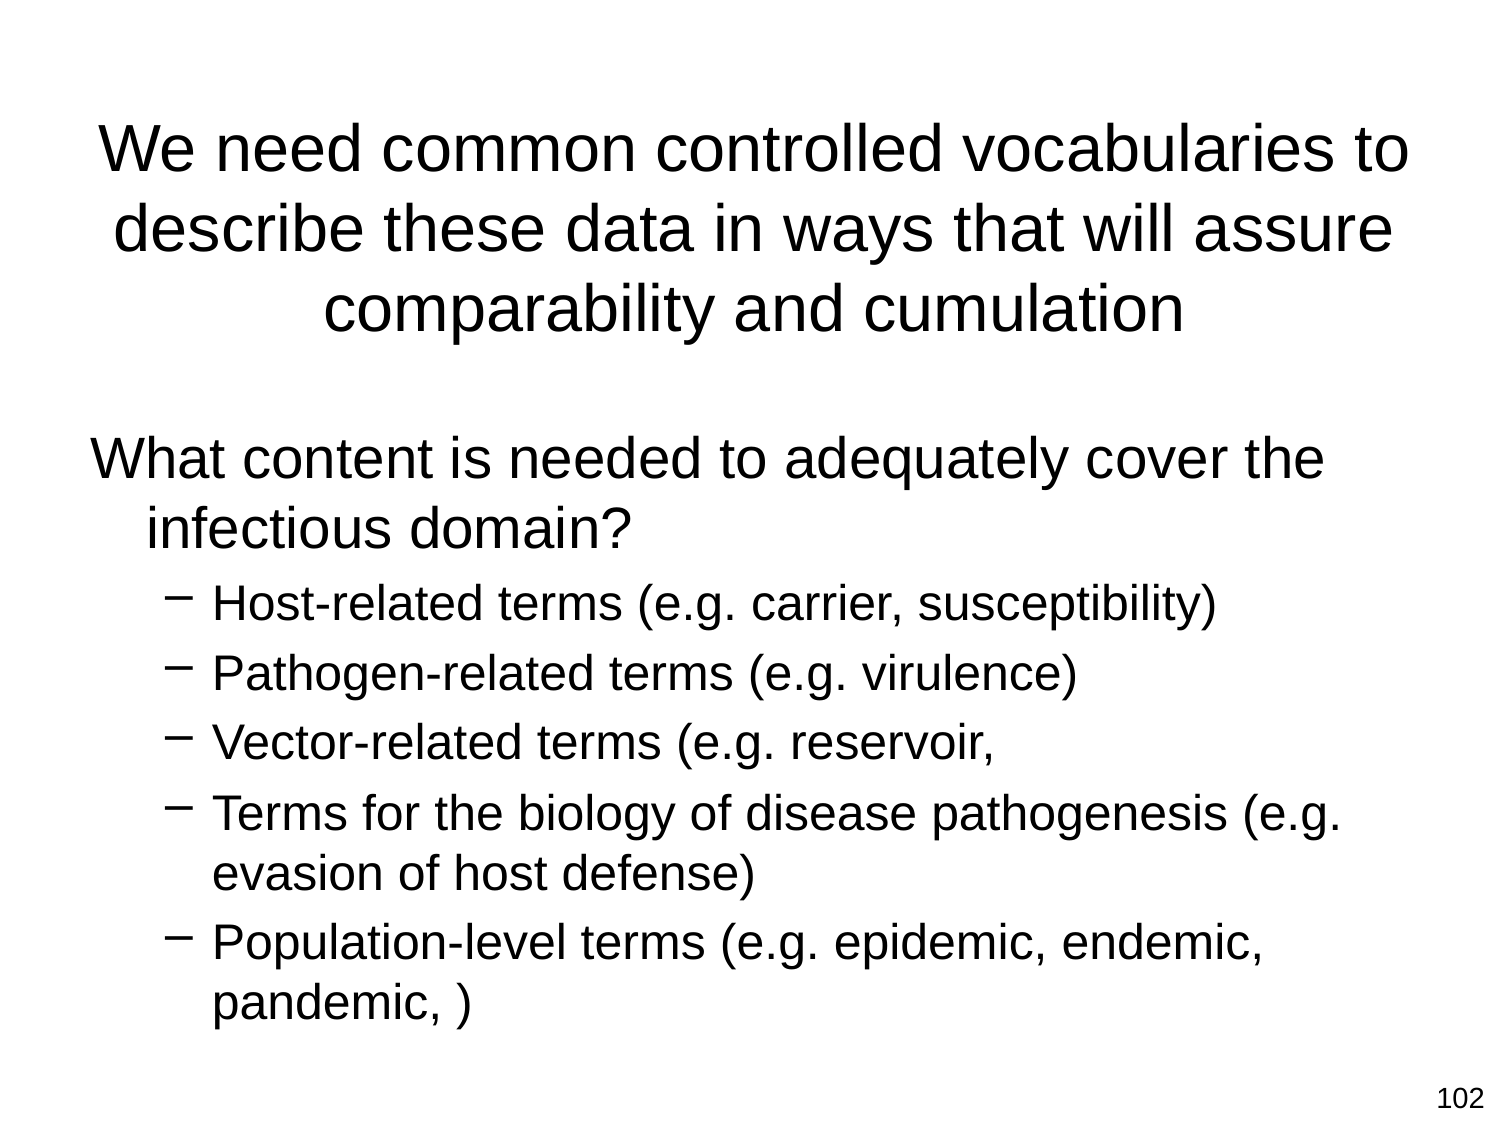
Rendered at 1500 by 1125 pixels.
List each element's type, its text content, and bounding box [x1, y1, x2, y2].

list What content is needed to adequately cover the infectious domain? Host-related terms (e.g. carrier, susceptibility) Pathogen-related terms (e.g. virulence) Vector-related terms (e.g. reservoir, Terms for the biology of disease pathogenesis (e.g. evasion of host defense) Population-level terms (e.g. epidemic, endemic, pandemic, ) [75, 412, 1425, 1063]
title We need common controlled vocabularies to describe these data in ways that will assure comparability and cumulation [4, 99, 1500, 350]
slide_number 102 [1149, 1071, 1500, 1125]
